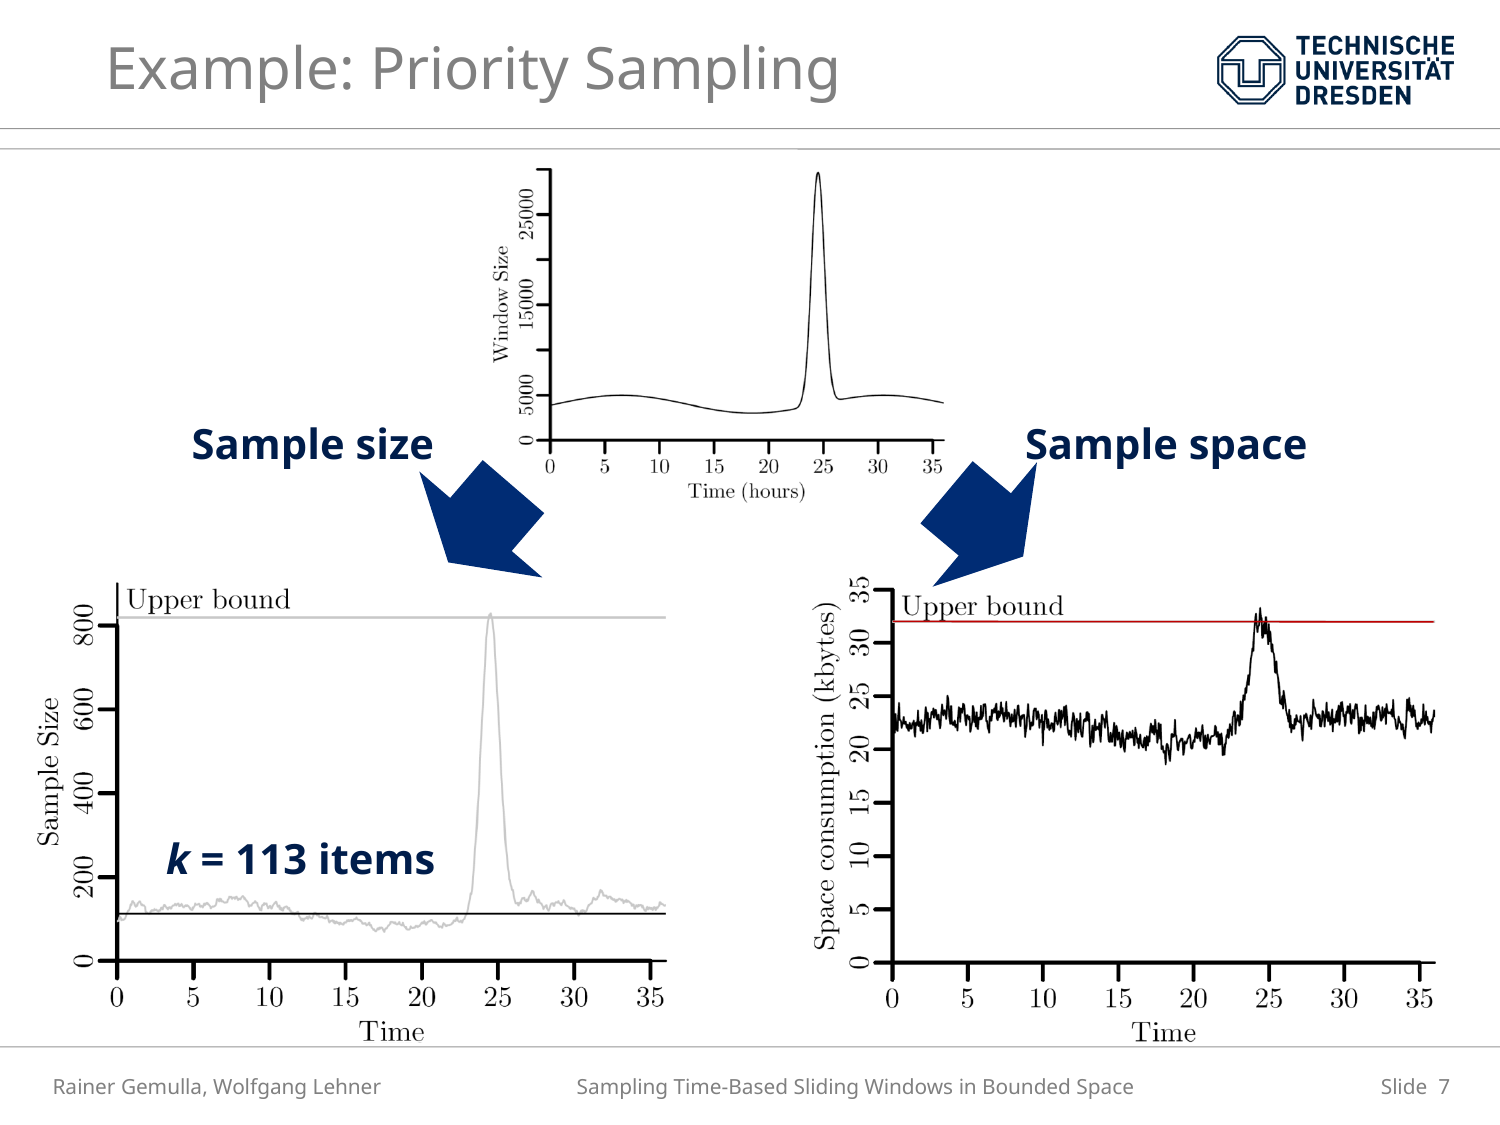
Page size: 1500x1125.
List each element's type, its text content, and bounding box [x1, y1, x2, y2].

picture [24, 544, 703, 1044]
picture [491, 152, 962, 507]
text_box [419, 460, 543, 542]
text_box [920, 461, 1036, 549]
picture [809, 550, 1472, 1044]
text_box Sample size [176, 410, 449, 475]
text_box Sample space [1010, 410, 1323, 475]
title Example: Priority Sampling [105, 34, 1184, 98]
picture [1216, 35, 1454, 105]
